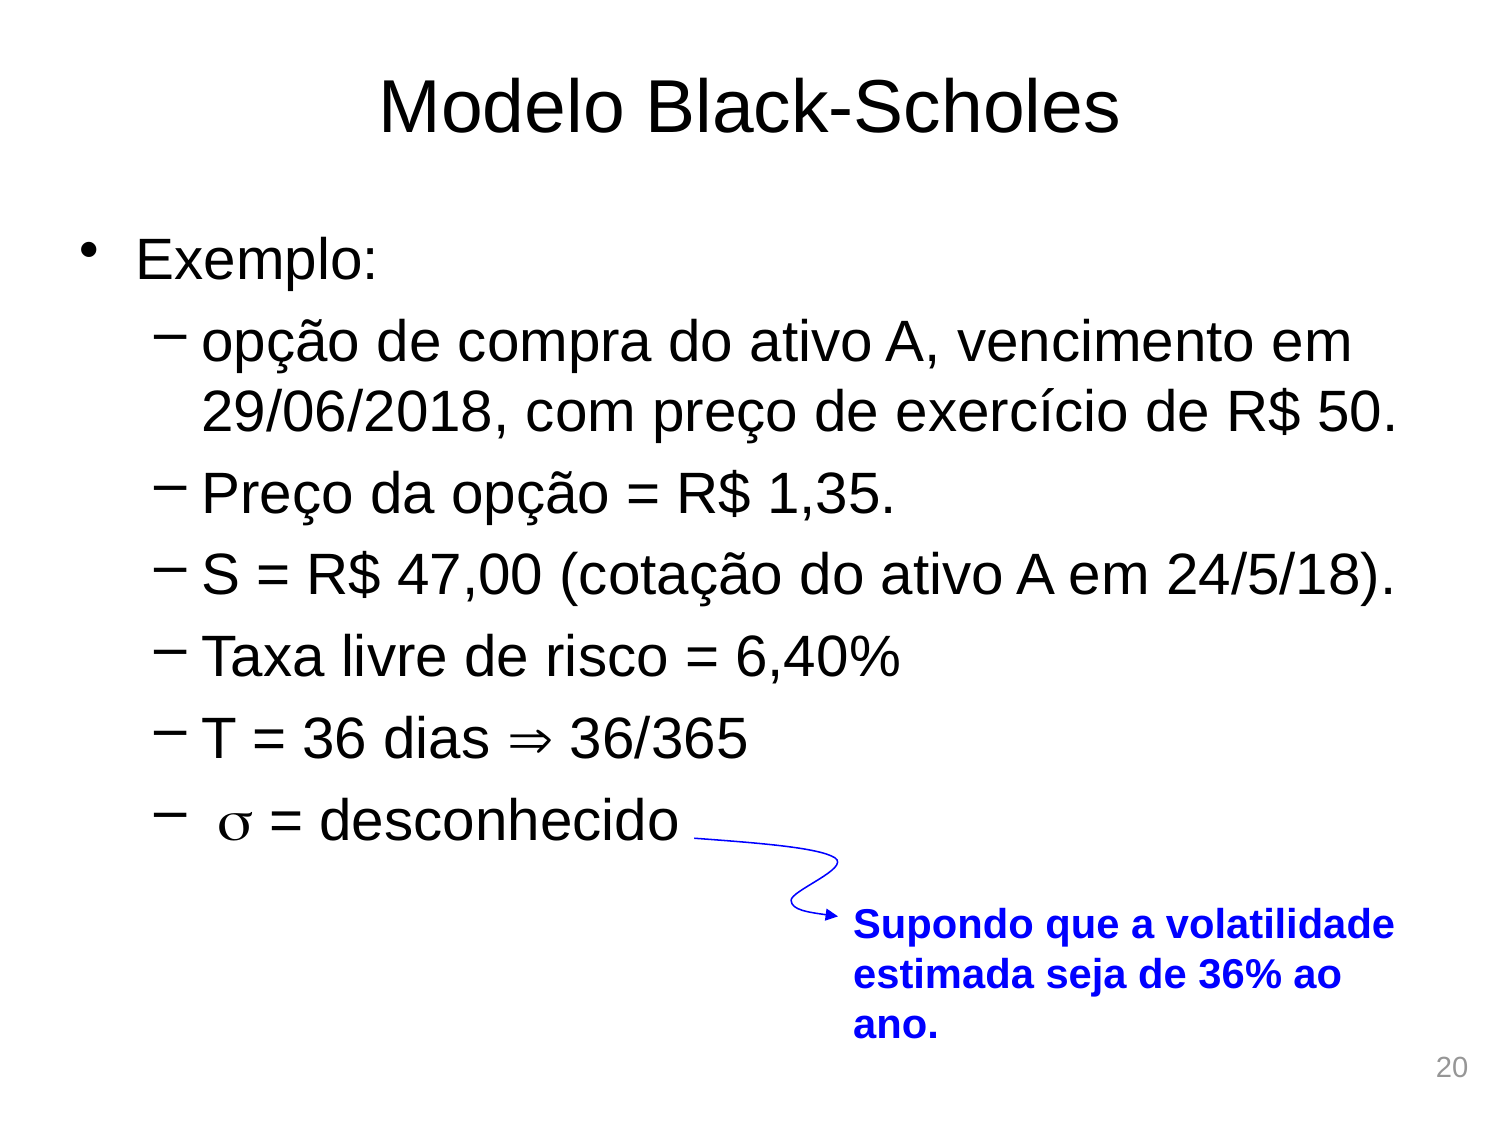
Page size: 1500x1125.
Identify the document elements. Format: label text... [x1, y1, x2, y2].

list Exemplo: opção de compra do ativo A, vencimento em 29/06/2018, com preço de exercício de R$ 50. Preço da opção = R$ 1,35. S = R$ 47,00 (cotação do ativo A em 24/5/18). Taxa livre de risco = 6,40% T = 36 dias  36/365 s = desconhecido [64, 214, 1438, 976]
slide_number 20 [1133, 1041, 1484, 1120]
title Modelo Black-Scholes [75, 45, 1425, 161]
text_box [694, 837, 839, 921]
text_box Supondo que a volatilidade estimada seja de 36% ao ano. [838, 889, 1420, 1055]
